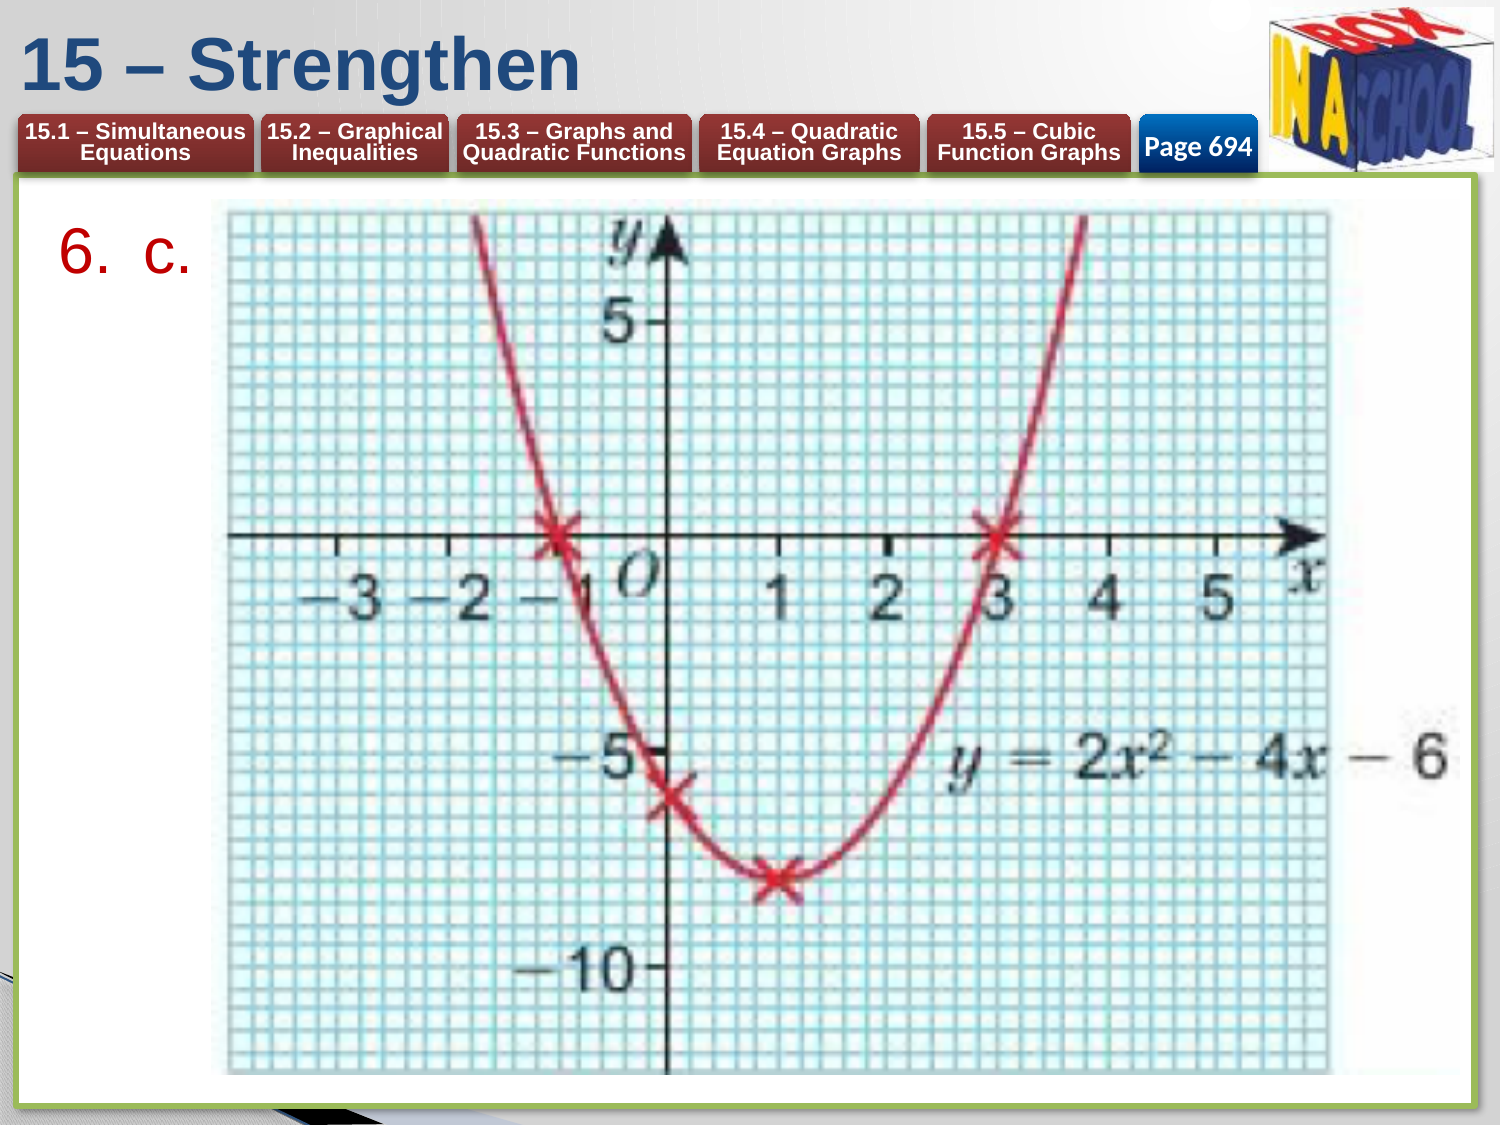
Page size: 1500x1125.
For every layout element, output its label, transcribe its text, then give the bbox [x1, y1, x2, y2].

picture [1269, 7, 1495, 172]
picture [211, 198, 1460, 1075]
title 15 – Strengthen [5, 7, 1260, 114]
text_box c. [43, 201, 209, 294]
picture [281, 1114, 303, 1125]
text_box Page 694 [1139, 114, 1258, 173]
